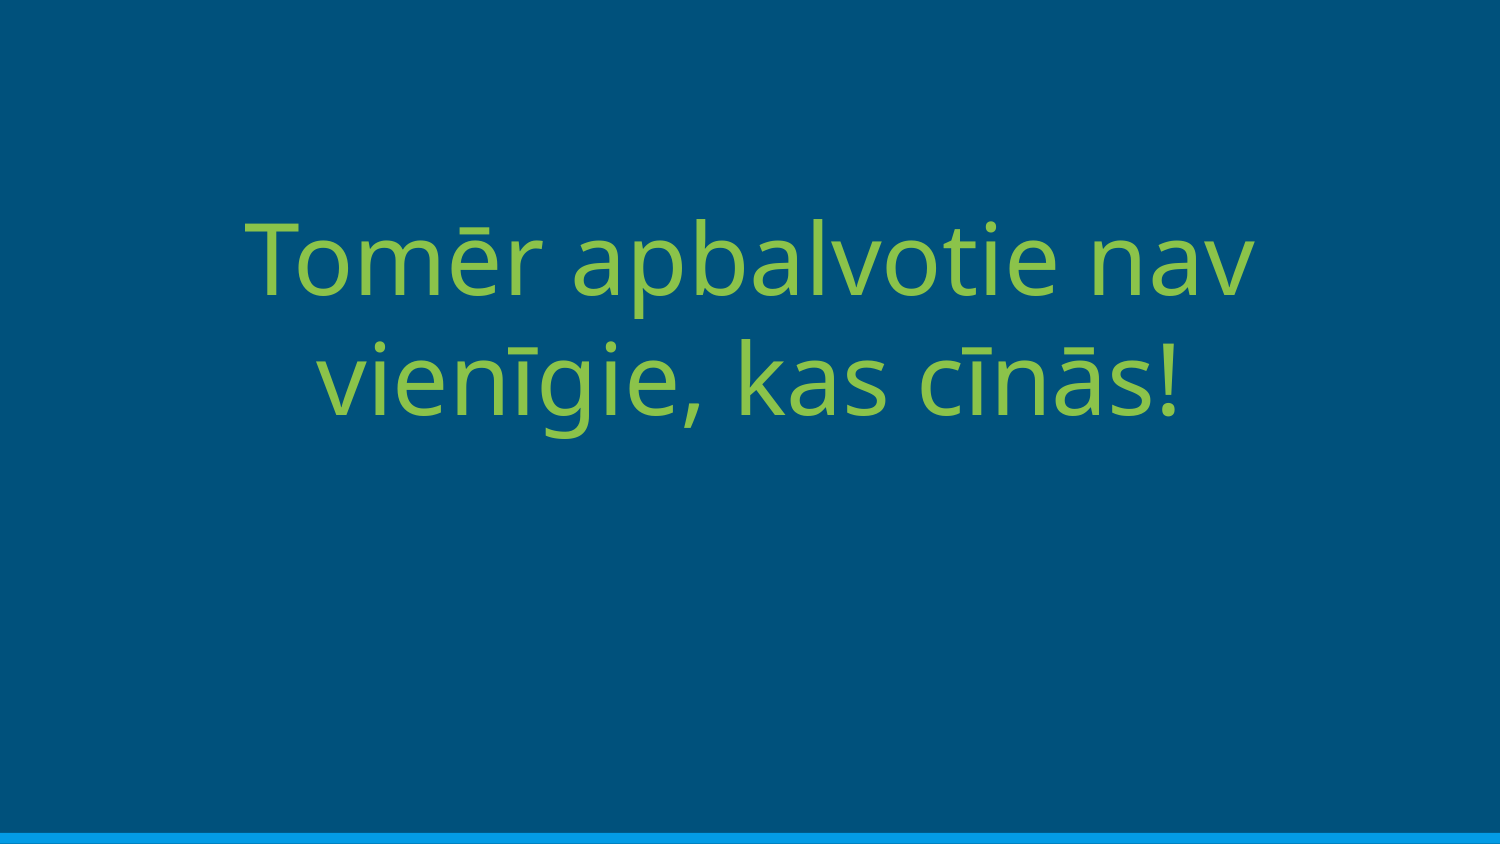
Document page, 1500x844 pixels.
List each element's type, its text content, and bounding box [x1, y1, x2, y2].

title Tomēr apbalvotie nav vienīgie, kas cīnās! [63, 189, 1437, 442]
